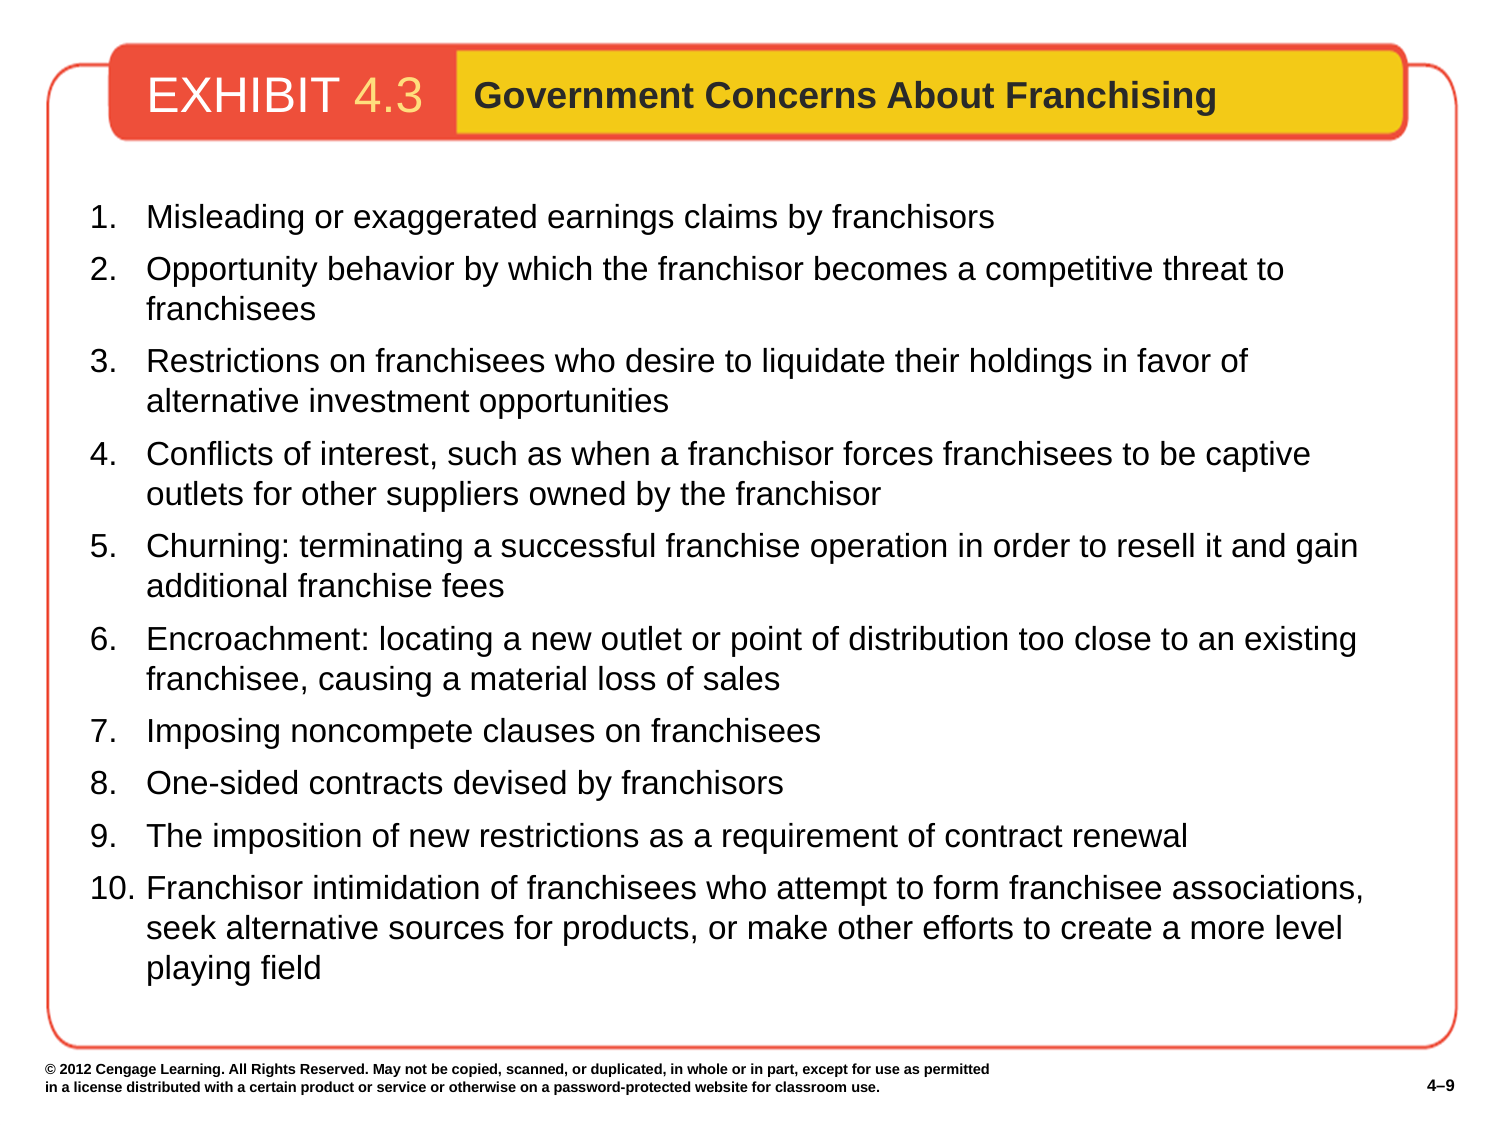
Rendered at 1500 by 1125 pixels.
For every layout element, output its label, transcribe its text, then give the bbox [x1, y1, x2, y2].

footer © 2012 Cengage Learning. All Rights Reserved. May not be copied, scanned, or duplicated, in whole or in part, except for use as permitted in a license distributed with a certain product or service or otherwise on a password-protected website for classroom use. [45, 1042, 1005, 1103]
text_box Misleading or exaggerated earnings claims by franchisors Opportunity behavior by which the franchisor becomes a competitive threat to franchisees Restrictions on franchisees who desire to liquidate their holdings in favor of alternative investment opportunities Conflicts of interest, such as when a franchisor forces franchisees to be captive outlets for other suppliers owned by the franchisor Churning: terminating a successful franchise operation in order to resell it and gain additional franchise fees Encroachment: locating a new outlet or point of distribution too close to an existing franchisee, causing a material loss of sales Imposing noncompete clauses on franchisees One-sided contracts devised by franchisors The imposition of new restrictions as a requirement of contract renewal Franchisor intimidation of franchisees who attempt to form franchisee associations, seek alternative sources for products, or make other efforts to create a more level playing field [74, 187, 1425, 994]
slide_number 4–9 [1092, 1042, 1455, 1103]
text_box EXHIBIT 4.3 [119, 54, 450, 130]
text_box Government Concerns About Franchising [458, 63, 1404, 124]
picture [0, 0, 1500, 1125]
